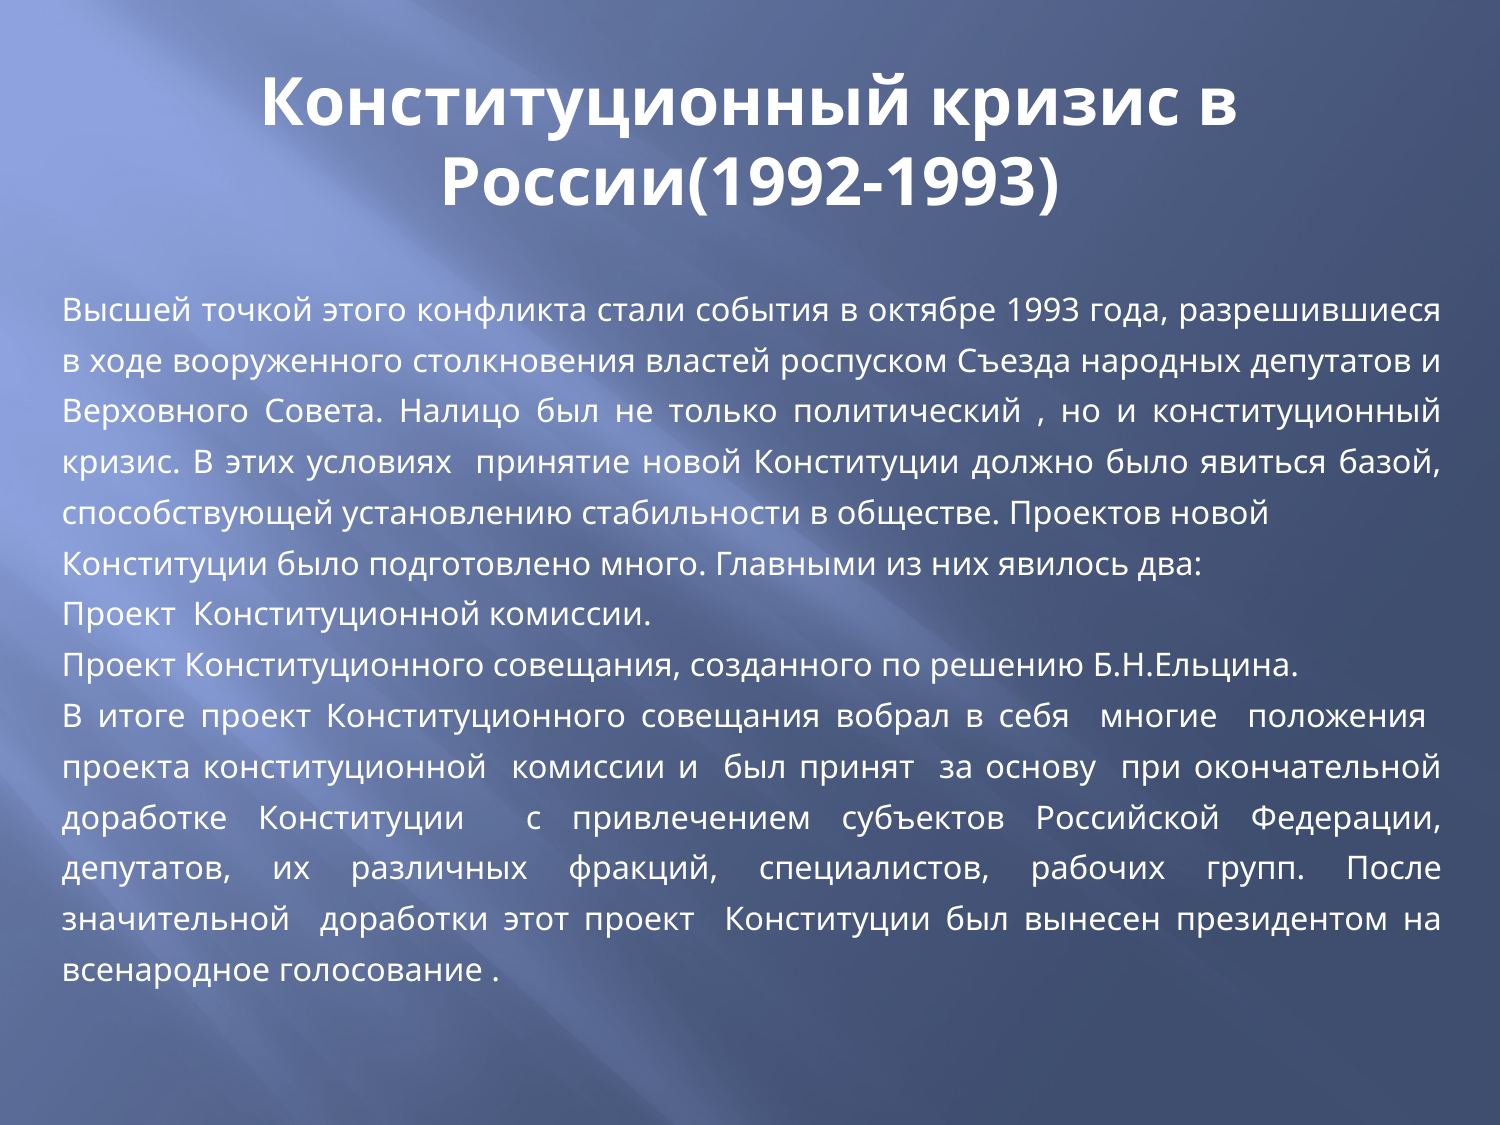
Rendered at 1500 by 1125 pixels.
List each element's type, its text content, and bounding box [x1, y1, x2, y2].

list Высшей точкой этого конфликта стали события в октябре 1993 года, разрешившиеся в ходе вооруженного столкновения властей роспуском Съезда народных депутатов и Верховного Совета. Налицо был не только политический , но и конституционный кризис. В этих условиях принятие новой Конституции должно было явиться базой, способствующей установлению стабильности в обществе. Проектов новой Конституции было подготовлено много. Главными из них явилось два: Проект Конституционной комиссии. Проект Конституционного совещания, созданного по решению Б.Н.Ельцина. В итоге проект Конституционного совещания вобрал в себя многие положения проекта конституционной комиссии и был принят за основу при окончательной доработке Конституции с привлечением субъектов Российской Федерации, депутатов, их различных фракций, специалистов, рабочих групп. После значительной доработки этот проект Конституции был вынесен президентом на всенародное голосование . [46, 269, 1459, 1042]
title Конституционный кризис в России(1992-1993) [75, 45, 1425, 233]
